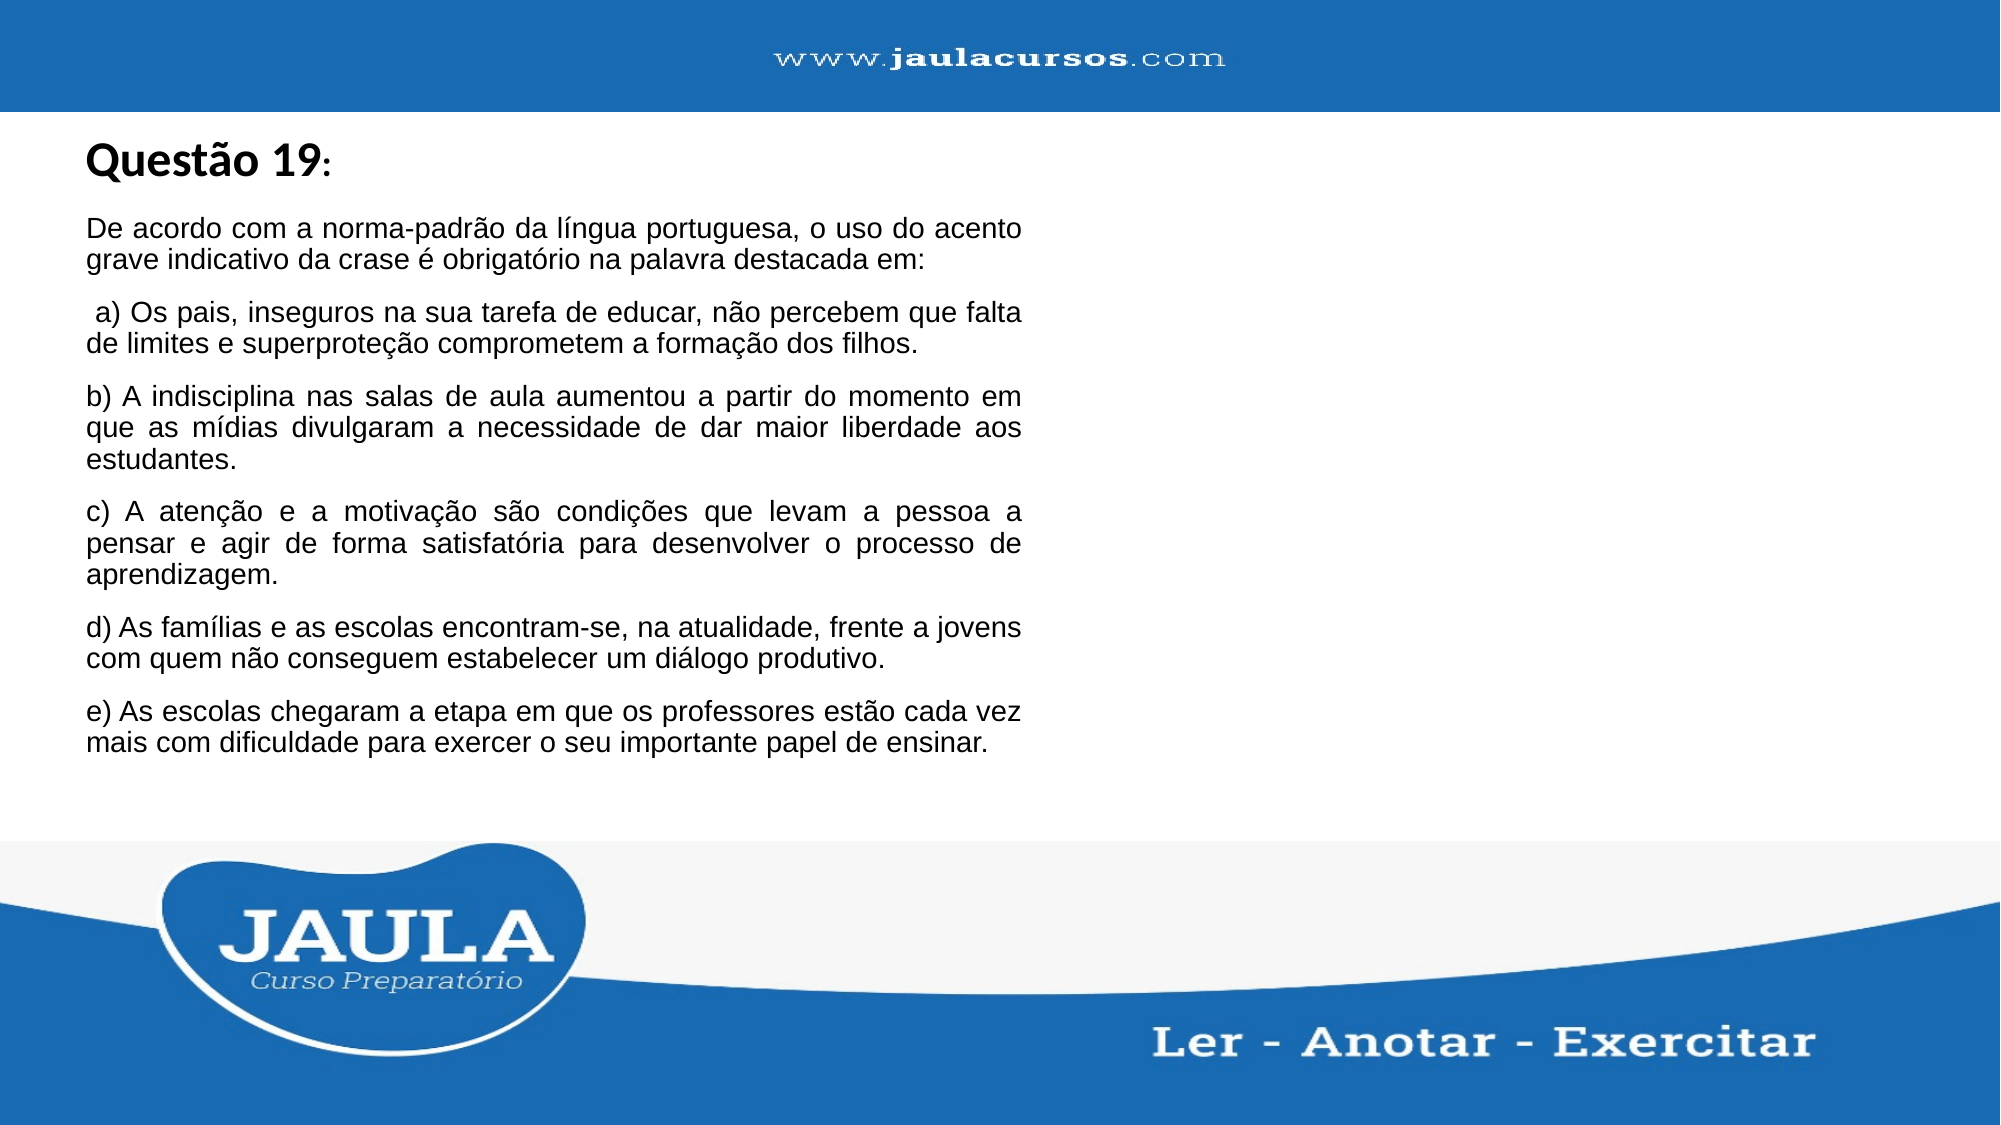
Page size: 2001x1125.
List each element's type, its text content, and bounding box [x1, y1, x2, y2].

picture [0, 841, 2000, 1125]
list De acordo com a norma-padrão da língua portuguesa, o uso do acento grave indicativo da crase é obrigatório na palavra destacada em: a) Os pais, inseguros na sua tarefa de educar, não percebem que falta de limites e superproteção comprometem a formação dos filhos. b) A indisciplina nas salas de aula aumentou a partir do momento em que as mídias divulgaram a necessidade de dar maior liberdade aos estudantes. c) A atenção e a motivação são condições que levam a pessoa a pensar e agir de forma satisfatória para desenvolver o processo de aprendizagem. d) As famílias e as escolas encontram-se, na atualidade, frente a jovens com quem não conseguem estabelecer um diálogo produtivo. e) As escolas chegaram a etapa em que os professores estão cada vez mais com dificuldade para exercer o seu importante papel de ensinar. [70, 205, 1039, 841]
text_box Questão 19: [70, 118, 1072, 194]
picture [0, 0, 2000, 112]
